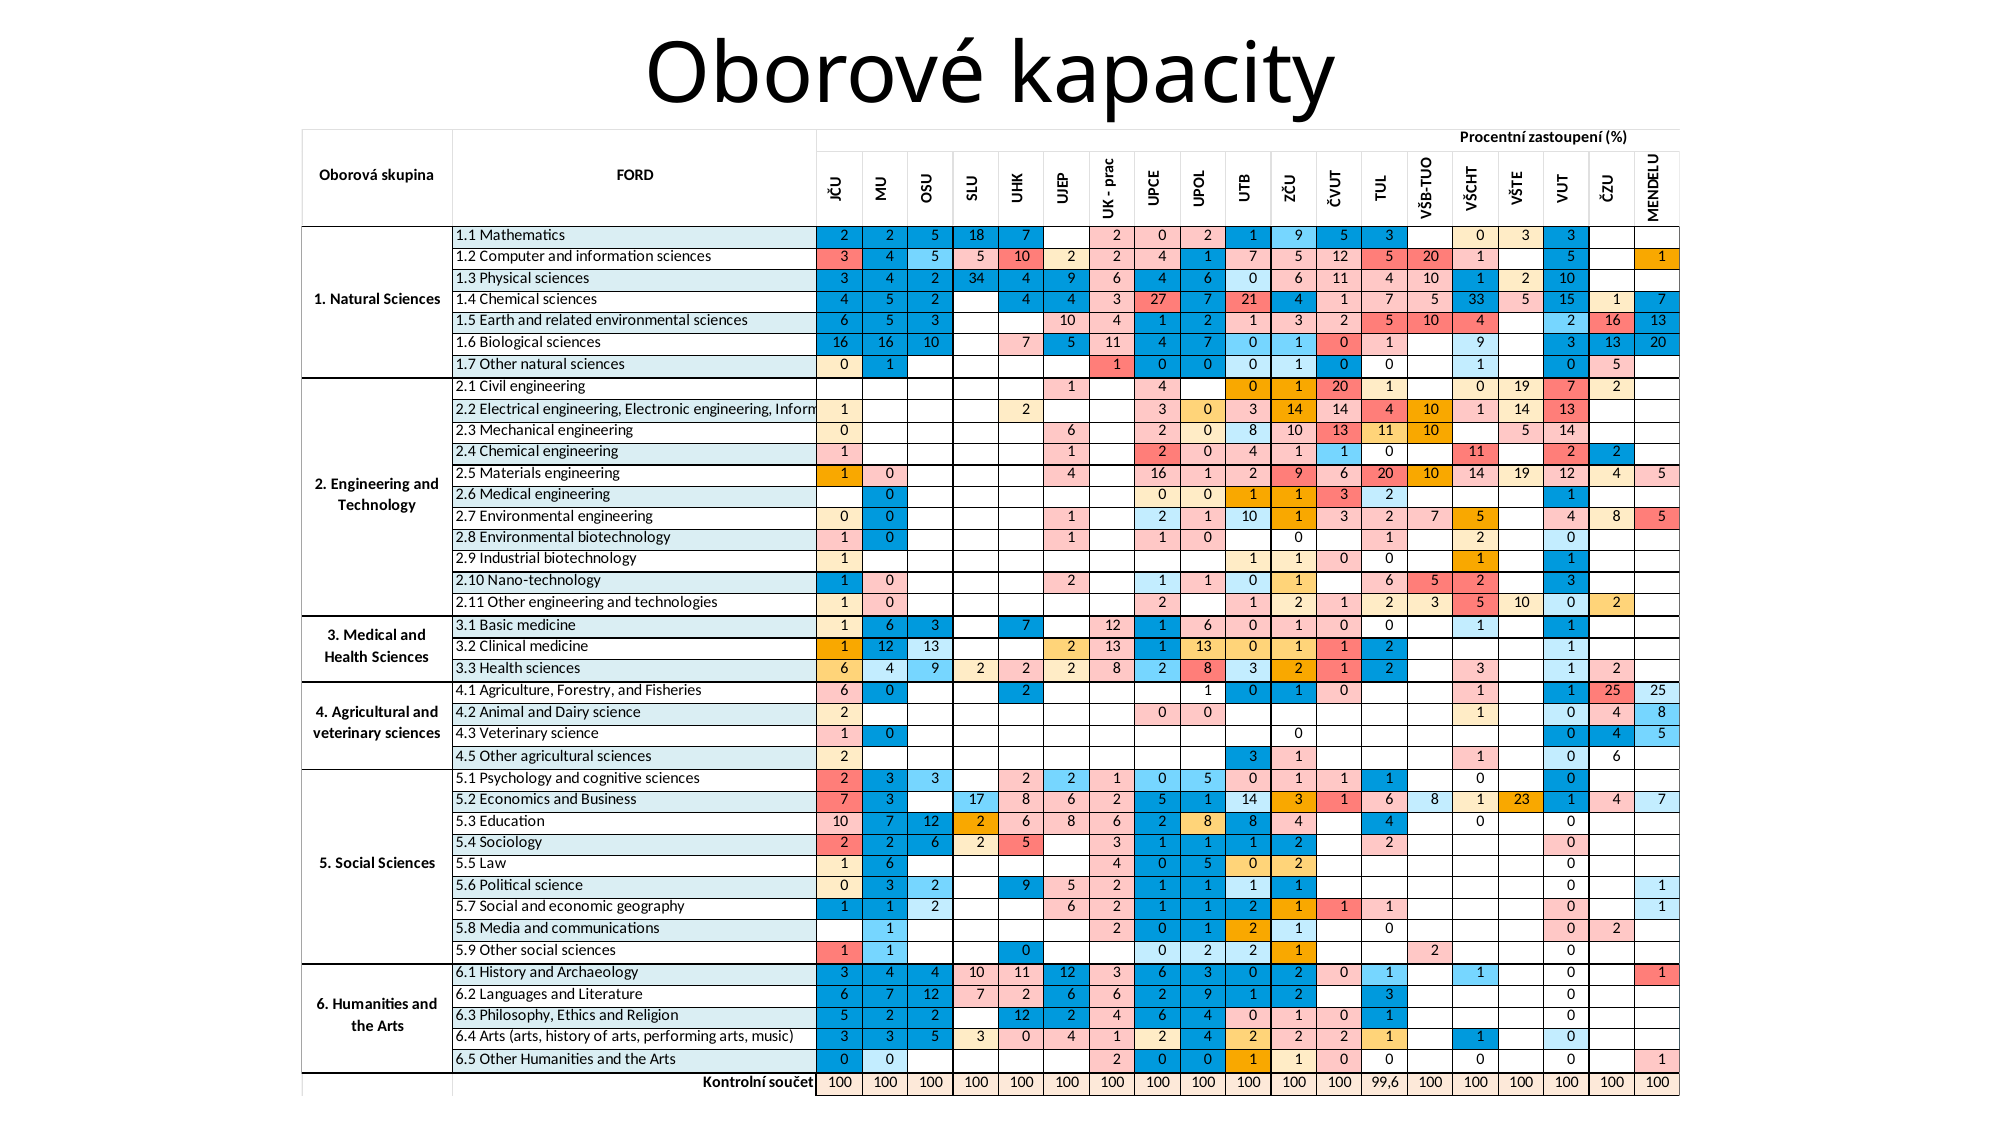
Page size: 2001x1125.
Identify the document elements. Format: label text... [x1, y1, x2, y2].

text_box Oborové kapacity [127, 22, 1853, 129]
picture [300, 128, 1680, 1097]
